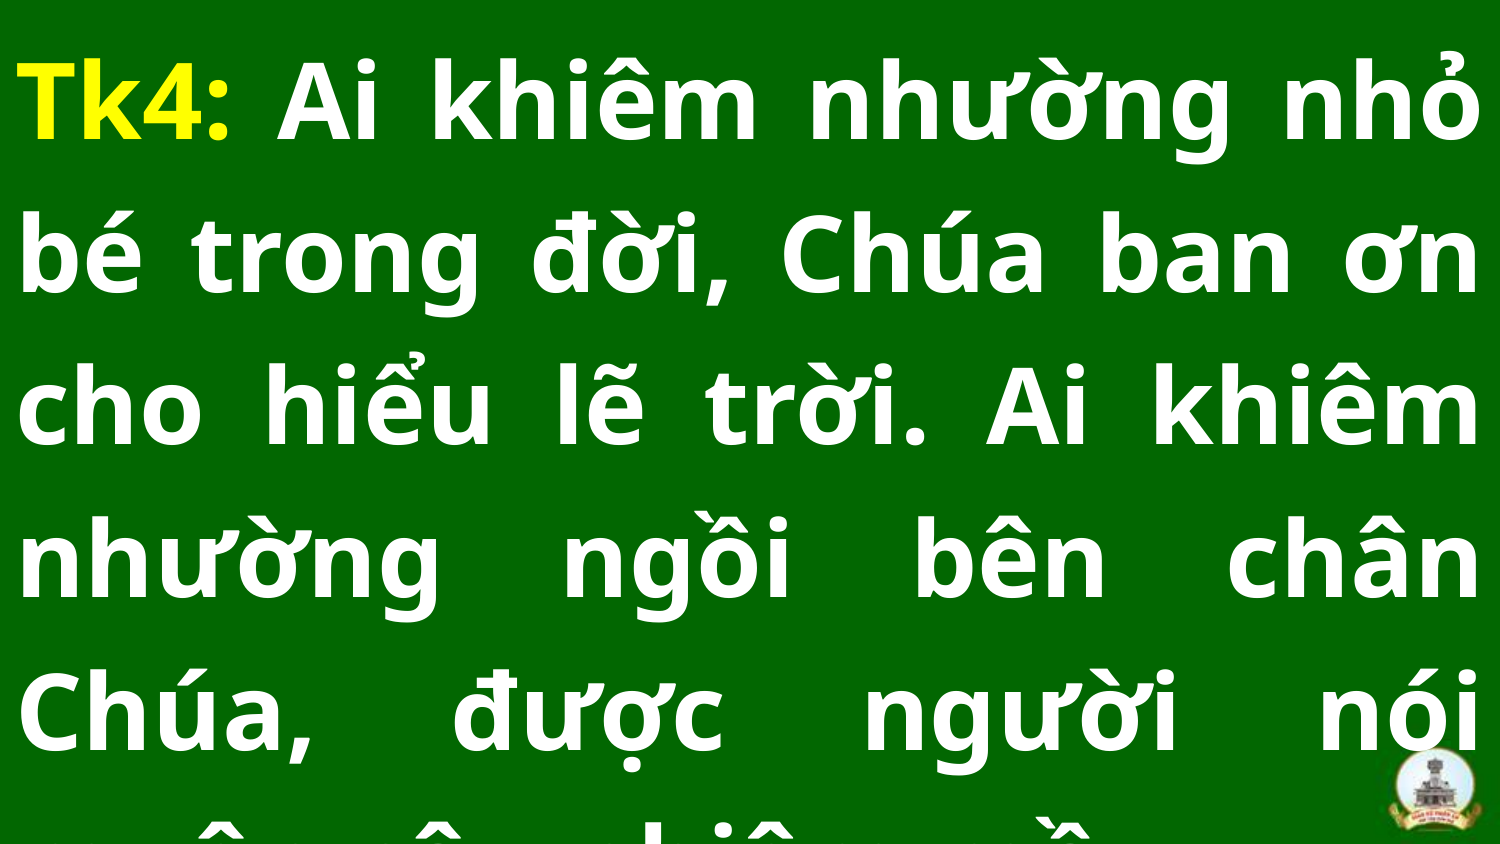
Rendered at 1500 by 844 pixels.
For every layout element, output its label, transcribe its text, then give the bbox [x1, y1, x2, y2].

list Tk4: Ai khiêm nhường nhỏ bé trong đời, Chúa ban ơn cho hiểu lẽ trời. Ai khiêm nhường ngồi bên chân Chúa, được người nói muôn câu nhiệm mầu. [0, 0, 1500, 844]
